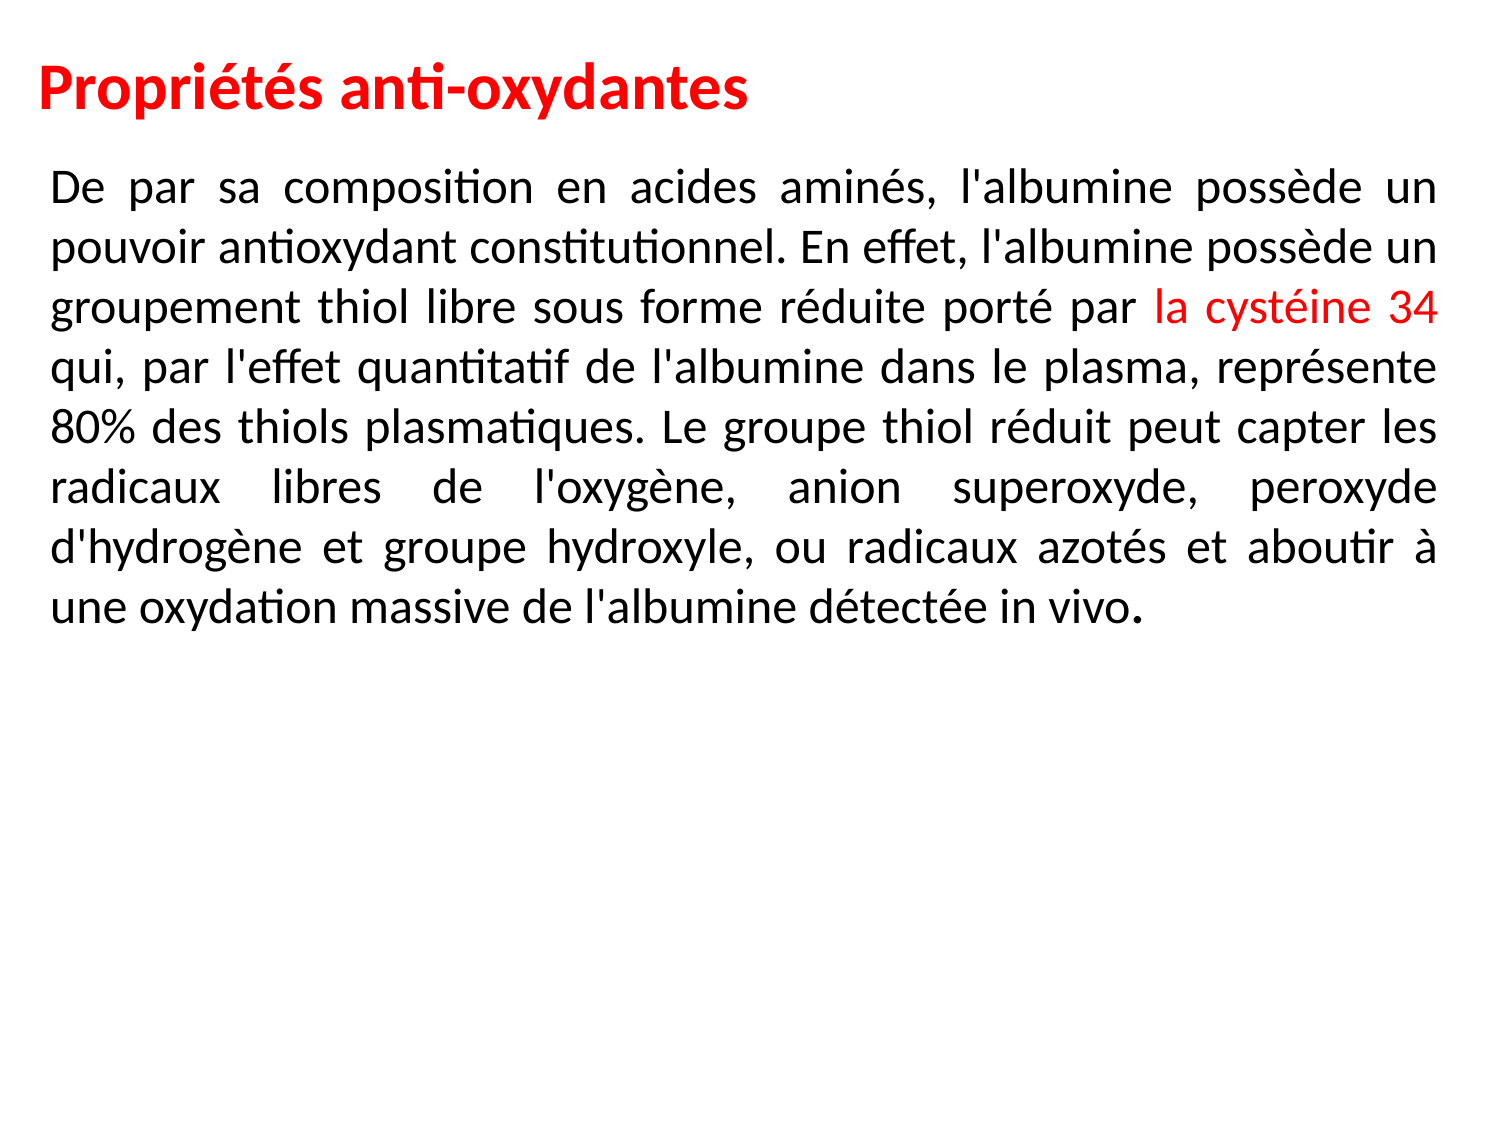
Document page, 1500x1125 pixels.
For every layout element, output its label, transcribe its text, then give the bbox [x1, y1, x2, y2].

text_box Propriétés anti-oxydantes [23, 35, 814, 130]
text_box De par sa composition en acides aminés, l'albumine possède un pouvoir antioxydant constitutionnel. En effet, l'albumine possède un groupement thiol libre sous forme réduite porté par la cystéine 34 qui, par l'effet quantitatif de l'albumine dans le plasma, représente 80% des thiols plasmatiques. Le groupe thiol réduit peut capter les radicaux libres de l'oxygène, anion superoxyde, peroxyde d'hydrogène et groupe hydroxyle, ou radicaux azotés et aboutir à une oxydation massive de l'albumine détectée in vivo. [35, 145, 1454, 686]
